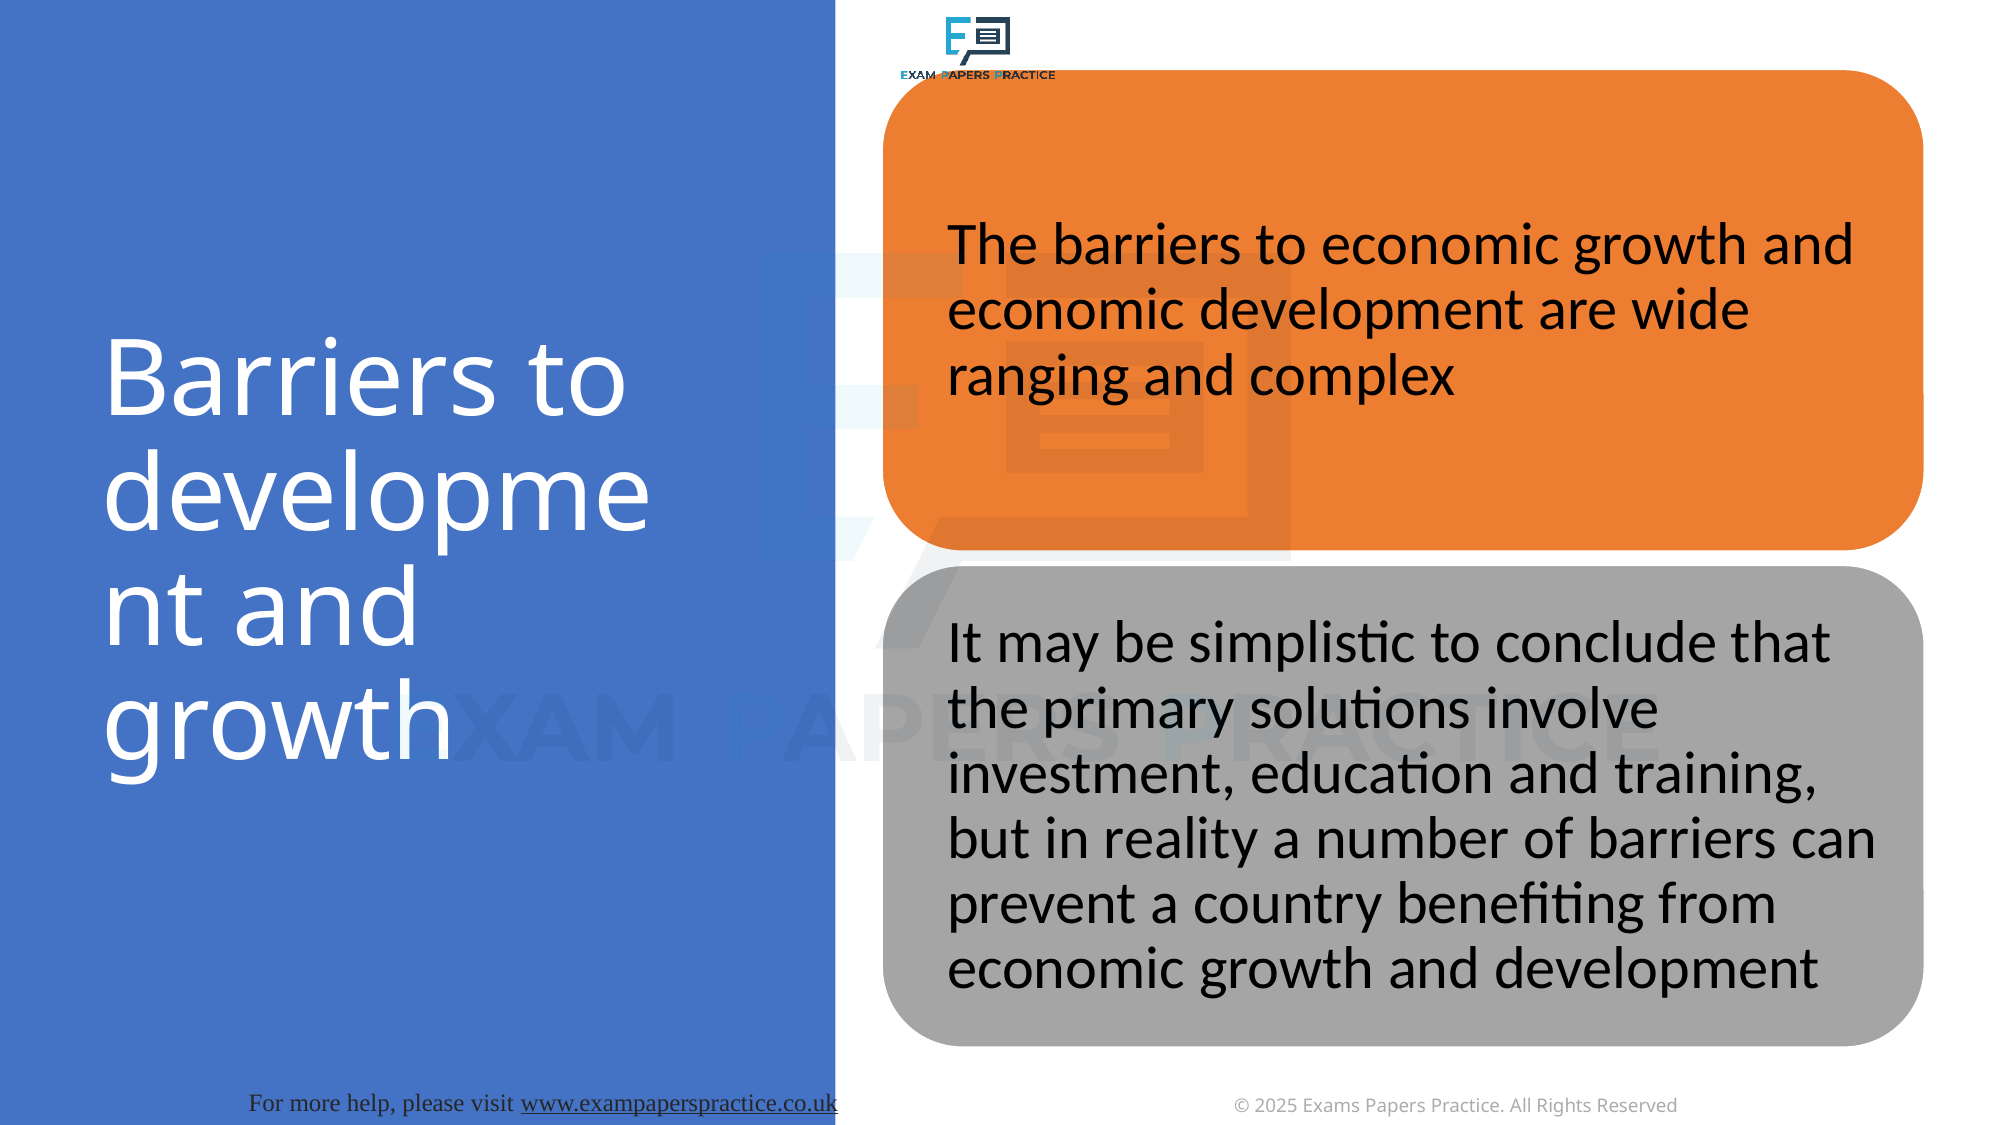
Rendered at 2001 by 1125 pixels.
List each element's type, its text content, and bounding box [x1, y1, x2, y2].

text_box © 2025 Exams Papers Practice. All Rights Reserved [1205, 1091, 1706, 1124]
text_box For more help, please visit www.exampaperspractice.co.uk [212, 1078, 875, 1118]
picture [395, 253, 1659, 762]
text_box [0, 0, 836, 1125]
title Barriers to development and growth [86, 101, 711, 1005]
picture [901, 17, 1055, 79]
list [881, 26, 1925, 1091]
